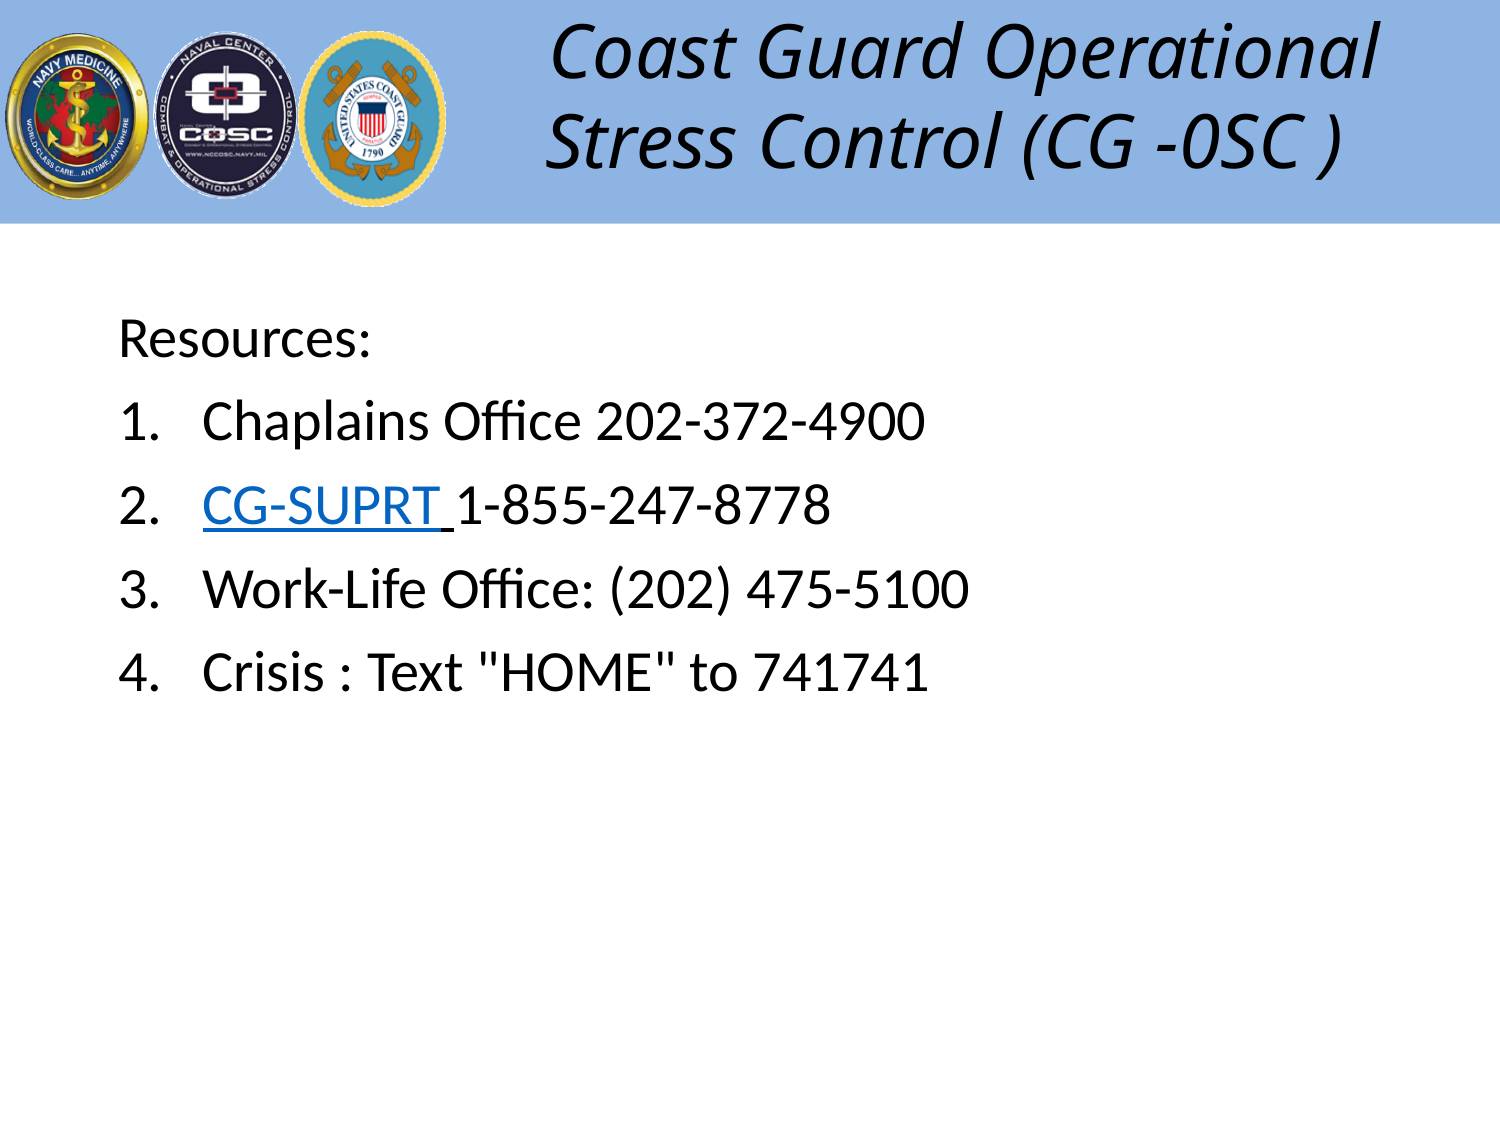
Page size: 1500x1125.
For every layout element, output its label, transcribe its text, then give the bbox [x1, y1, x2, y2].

list Resources: Chaplains Office 202-372-4900 CG-SUPRT 1-855-247-8778 Work-Life Office: (202) 475-5100 Crisis : Text "HOME" to 741741 [103, 299, 1397, 1014]
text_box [0, 0, 1500, 224]
